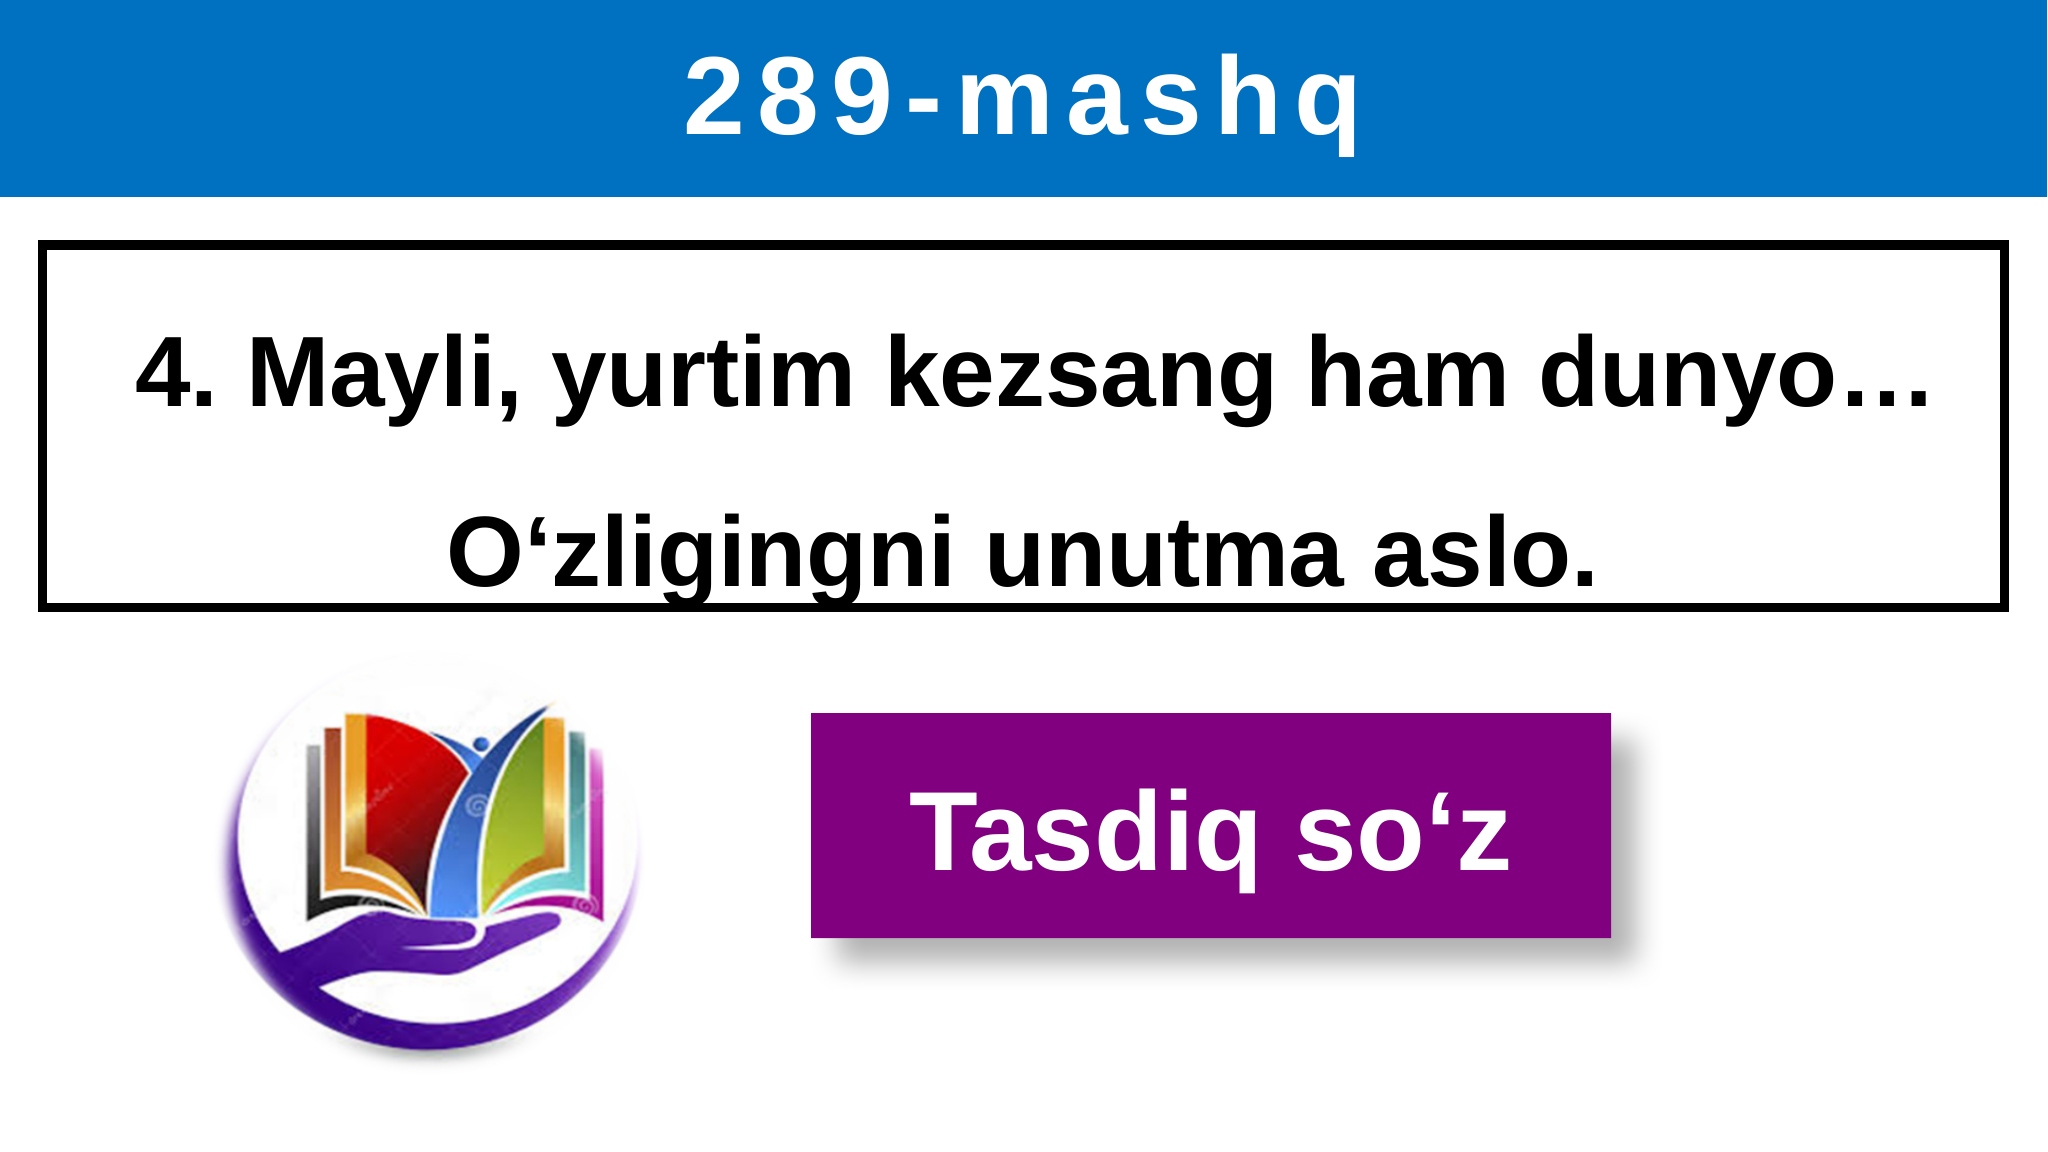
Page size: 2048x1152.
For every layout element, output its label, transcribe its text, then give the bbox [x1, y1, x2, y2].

picture [210, 650, 649, 1080]
text_box 4. Mayli, yurtim kezsang ham dunyo… O‘zligingni unutma aslo. [42, 244, 2005, 609]
title 289-mashq [0, 0, 2048, 197]
text_box Tasdiq so‘z [811, 713, 1612, 939]
